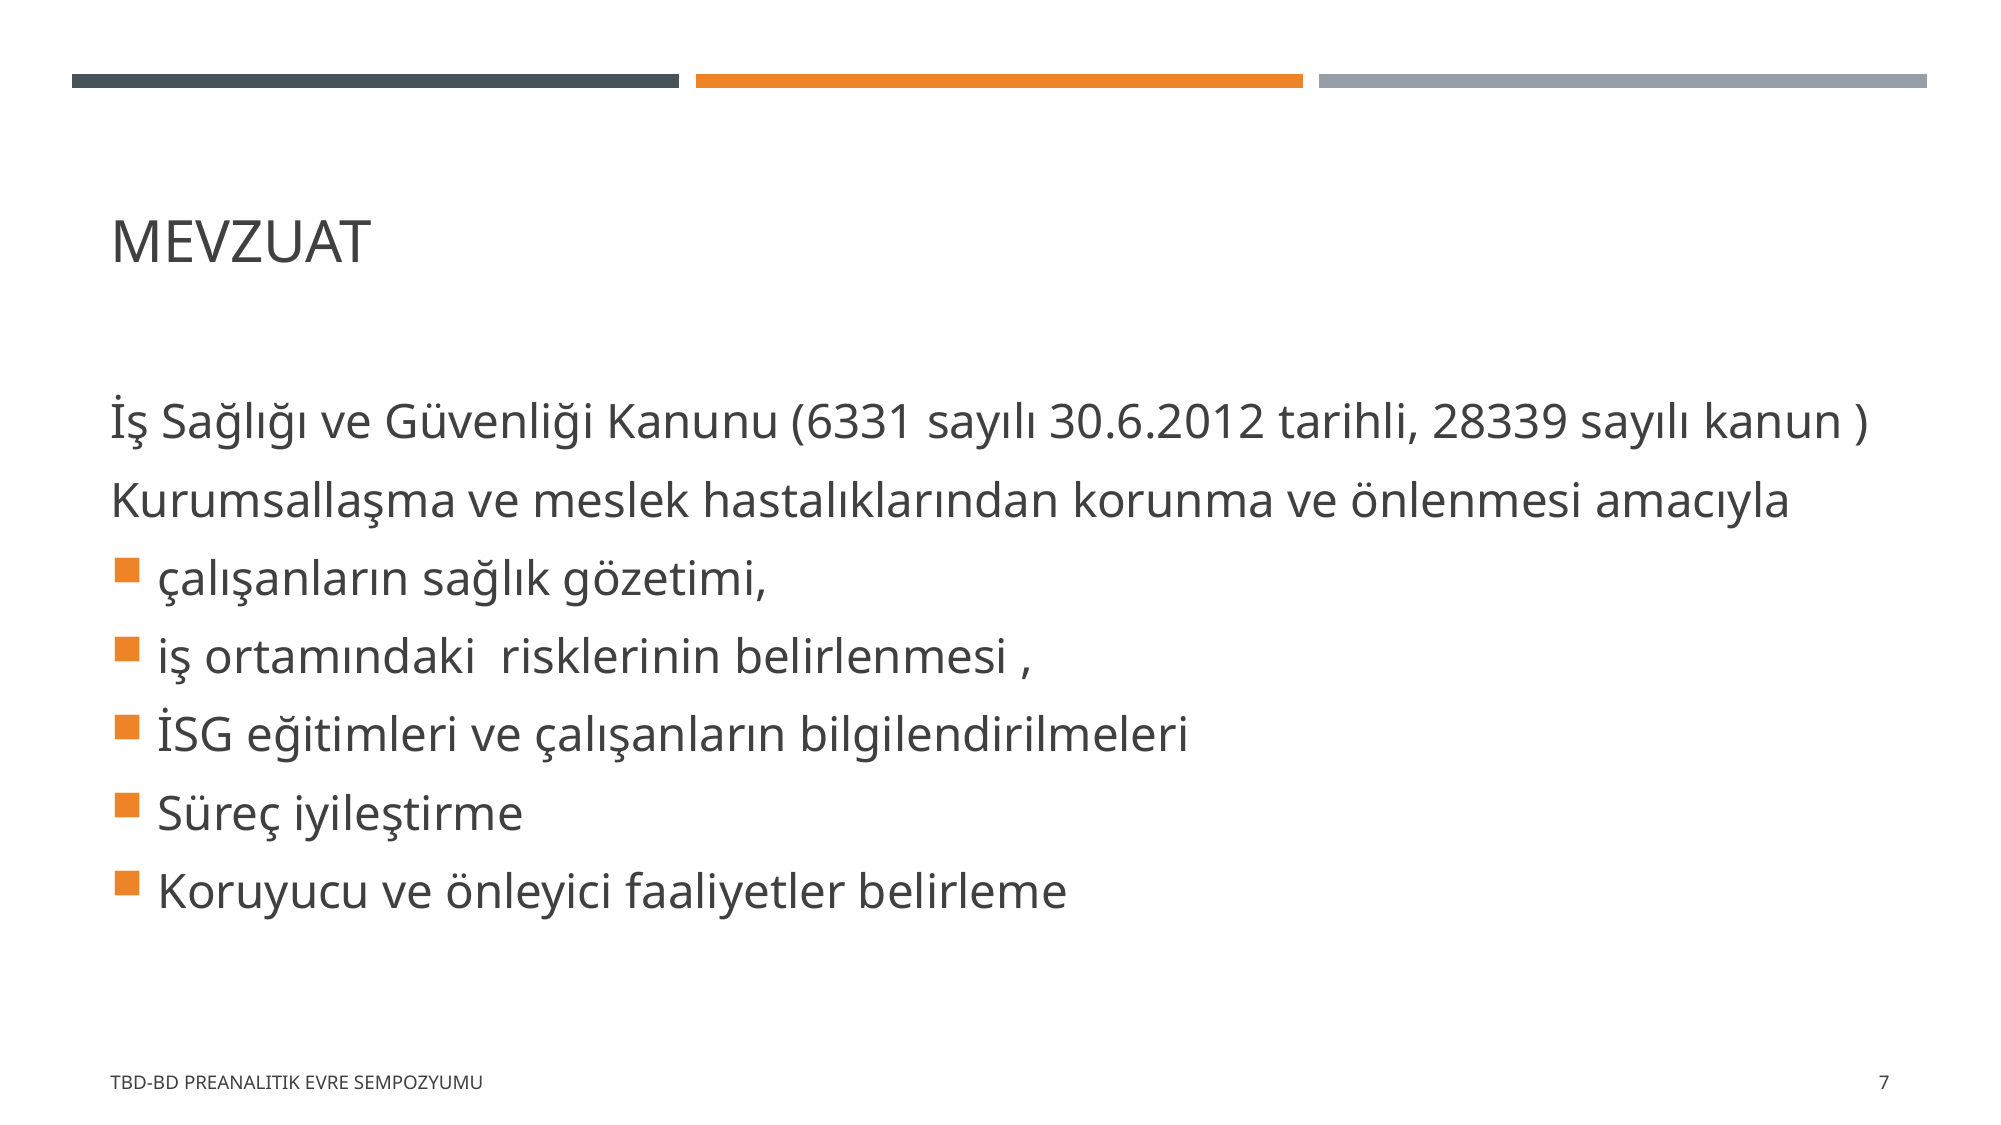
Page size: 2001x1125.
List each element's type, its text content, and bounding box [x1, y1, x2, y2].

footer TBD-BD Preanalitik Evre Sempozyumu [95, 1053, 1230, 1114]
slide_number 7 [1732, 1053, 1905, 1114]
title Mevzuat [95, 120, 1905, 282]
list İş Sağlığı ve Güvenliği Kanunu (6331 sayılı 30.6.2012 tarihli, 28339 sayılı kanun ) Kurumsallaşma ve meslek hastalıklarından korunma ve önlenmesi amacıyla çalışanların sağlık gözetimi, iş ortamındaki risklerinin belirlenmesi , İSG eğitimleri ve çalışanların bilgilendirilmeleri Süreç iyileştirme Koruyucu ve önleyici faaliyetler belirleme [95, 383, 1905, 981]
